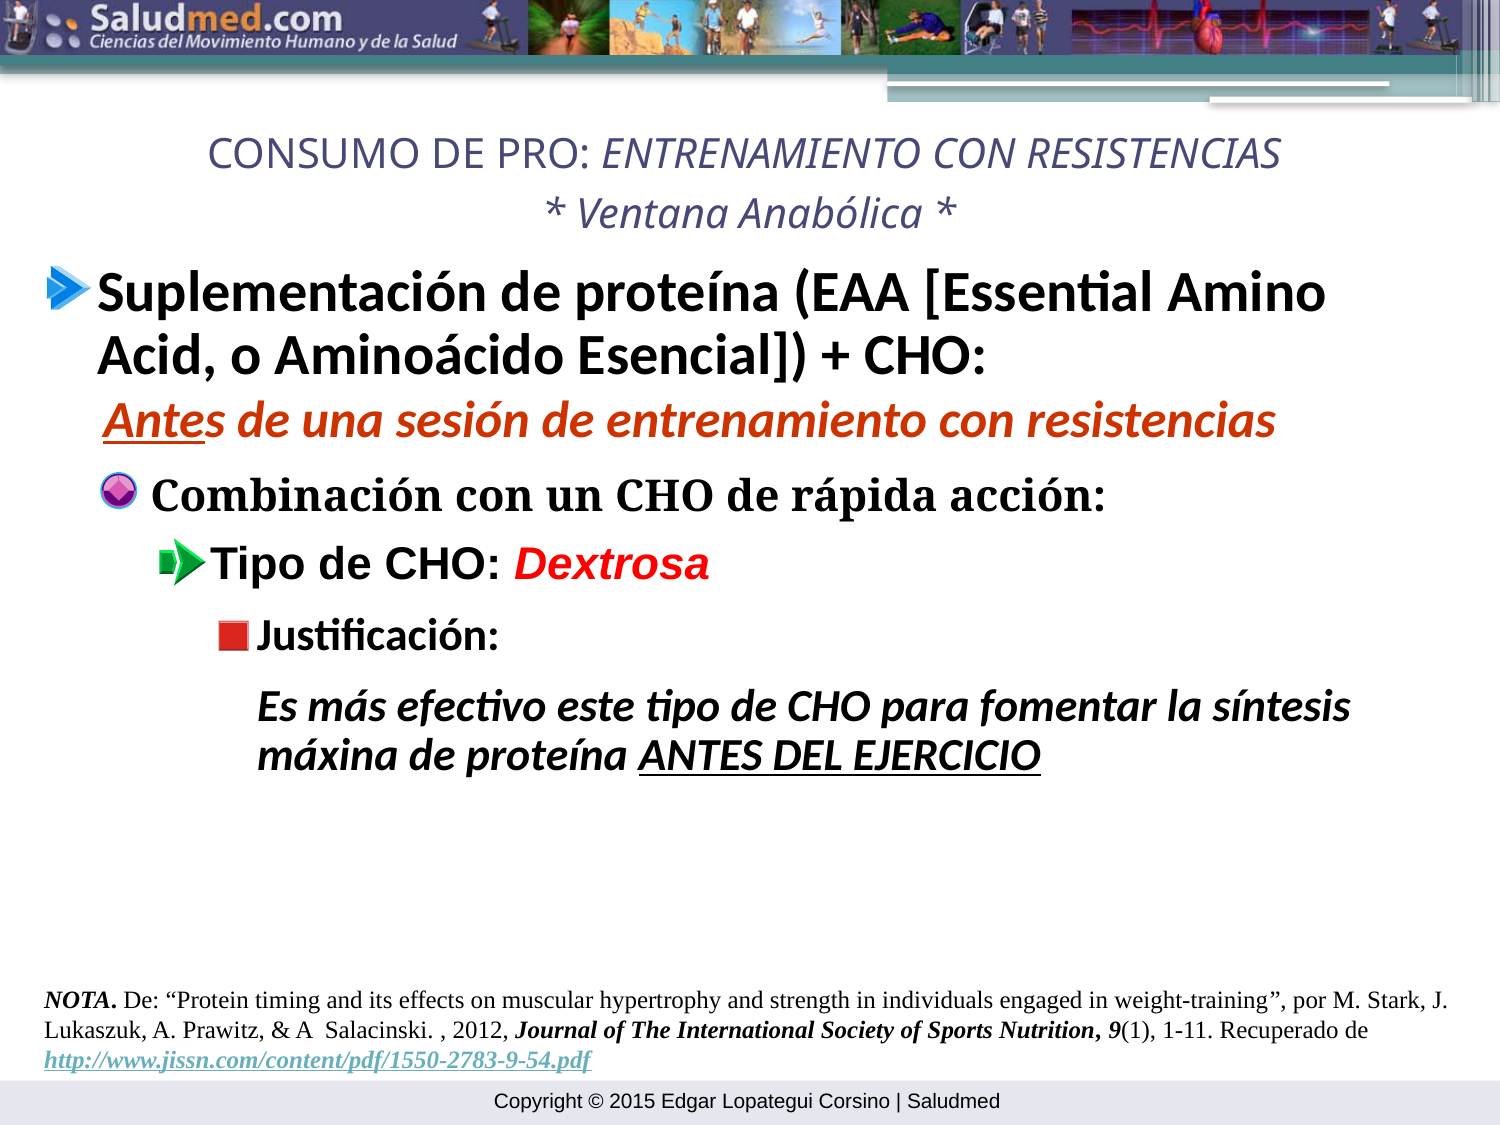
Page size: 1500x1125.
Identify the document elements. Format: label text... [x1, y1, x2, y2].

text_box Combinación con un CHO de rápida acción: [135, 460, 1447, 528]
picture [100, 471, 146, 518]
picture [159, 538, 207, 586]
text_box Suplementación de proteína (EAA [Essential Amino Acid, o Aminoácido Esencial]) + CHO: [82, 254, 1447, 395]
text_box Es más efectivo este tipo de CHO para fomentar la síntesis máxina de proteína ANTES DEL EJERCICIO [242, 674, 1436, 788]
text_box NOTA. De: “Protein timing and its effects on muscular hypertrophy and strength in individuals engaged in weight-training”, por M. Stark, J. Lukaszuk, A. Prawitz, & A Salacinski. , 2012, Journal of The International Society of Sports Nutrition, 9(1), 1-11. Recuperado de http://www.jissn.com/content/pdf/1550-2783-9-54.pdf [29, 976, 1483, 1071]
picture [218, 620, 249, 651]
text_box CONSUMO DE PRO: ENTRENAMIENTO CON RESISTENCIAS * Ventana Anabólica * [17, 112, 1483, 243]
text_box Justificación: [242, 603, 1435, 668]
text_box Antes de una sesión de entrenamiento con resistencias [88, 385, 1447, 457]
text_box Tipo de CHO: Dextrosa [195, 532, 1424, 597]
picture [0, 0, 1460, 55]
picture [46, 265, 92, 310]
